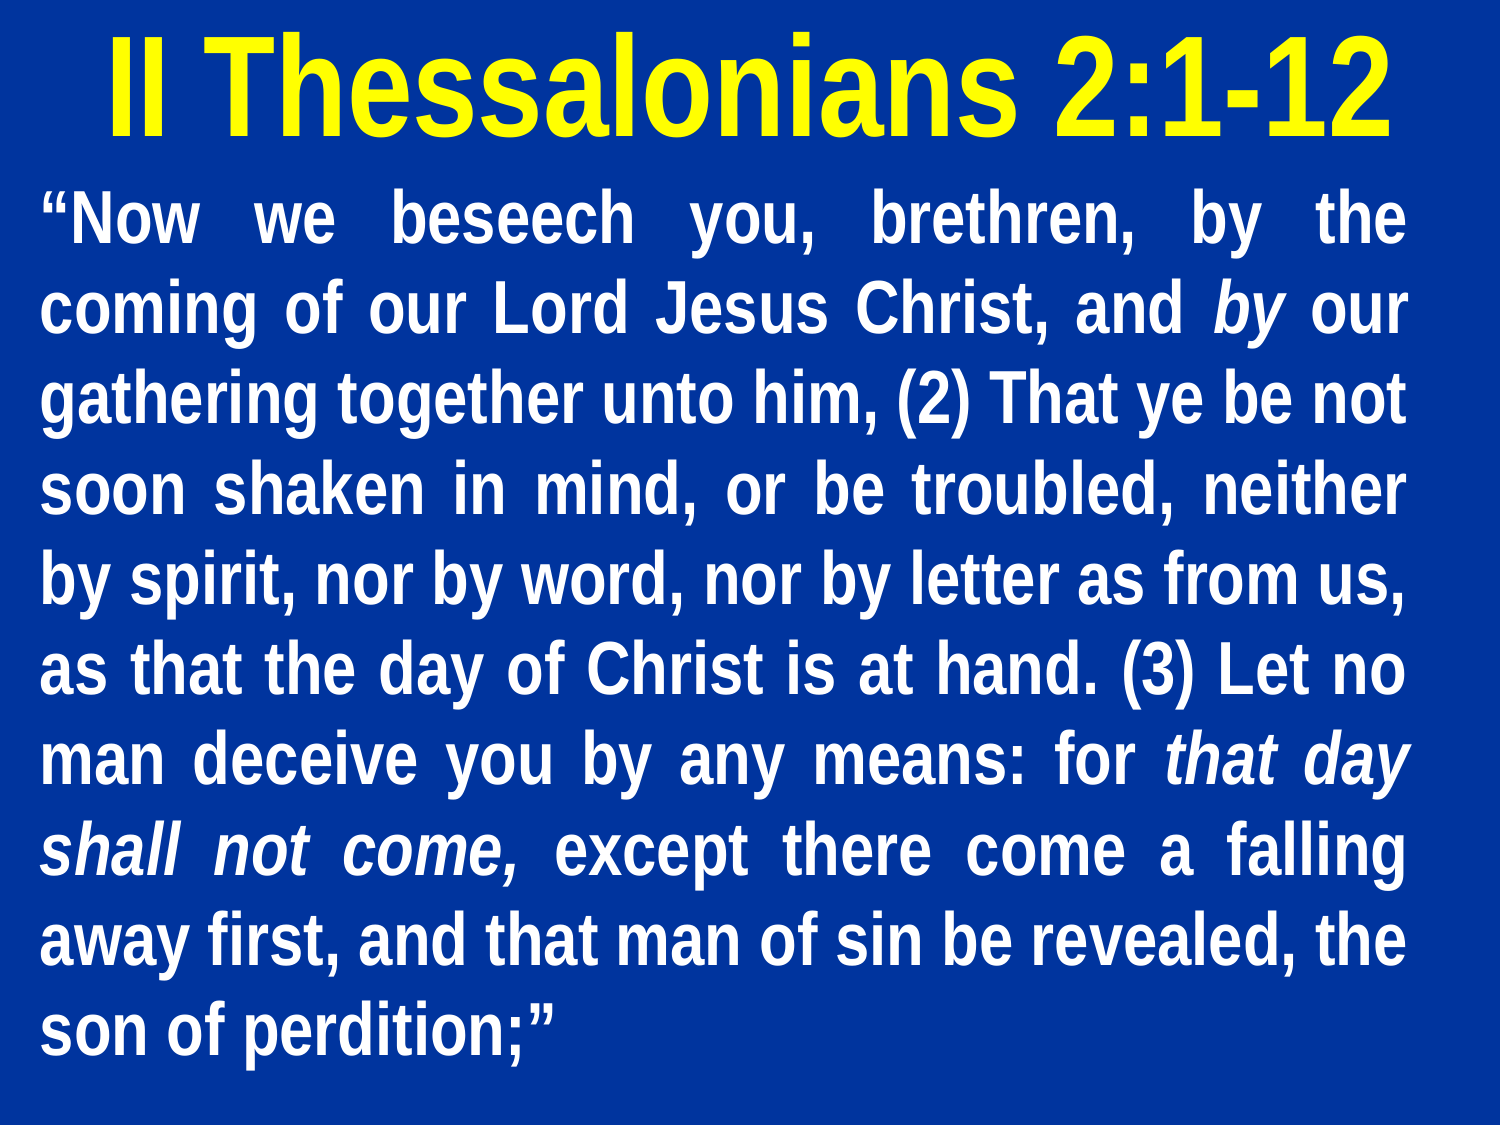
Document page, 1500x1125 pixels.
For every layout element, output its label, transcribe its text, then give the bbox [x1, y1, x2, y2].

list “Now we beseech you, brethren, by the coming of our Lord Jesus Christ, and by our gathering together unto him, (2) That ye be not soon shaken in mind, or be troubled, neither by spirit, nor by word, nor by letter as from us, as that the day of Christ is at hand. (3) Let no man deceive you by any means: for that day shall not come, except there come a falling away first, and that man of sin be revealed, the son of perdition;” [24, 160, 1426, 1088]
title II Thessalonians 2:1-12 [0, 0, 1500, 183]
